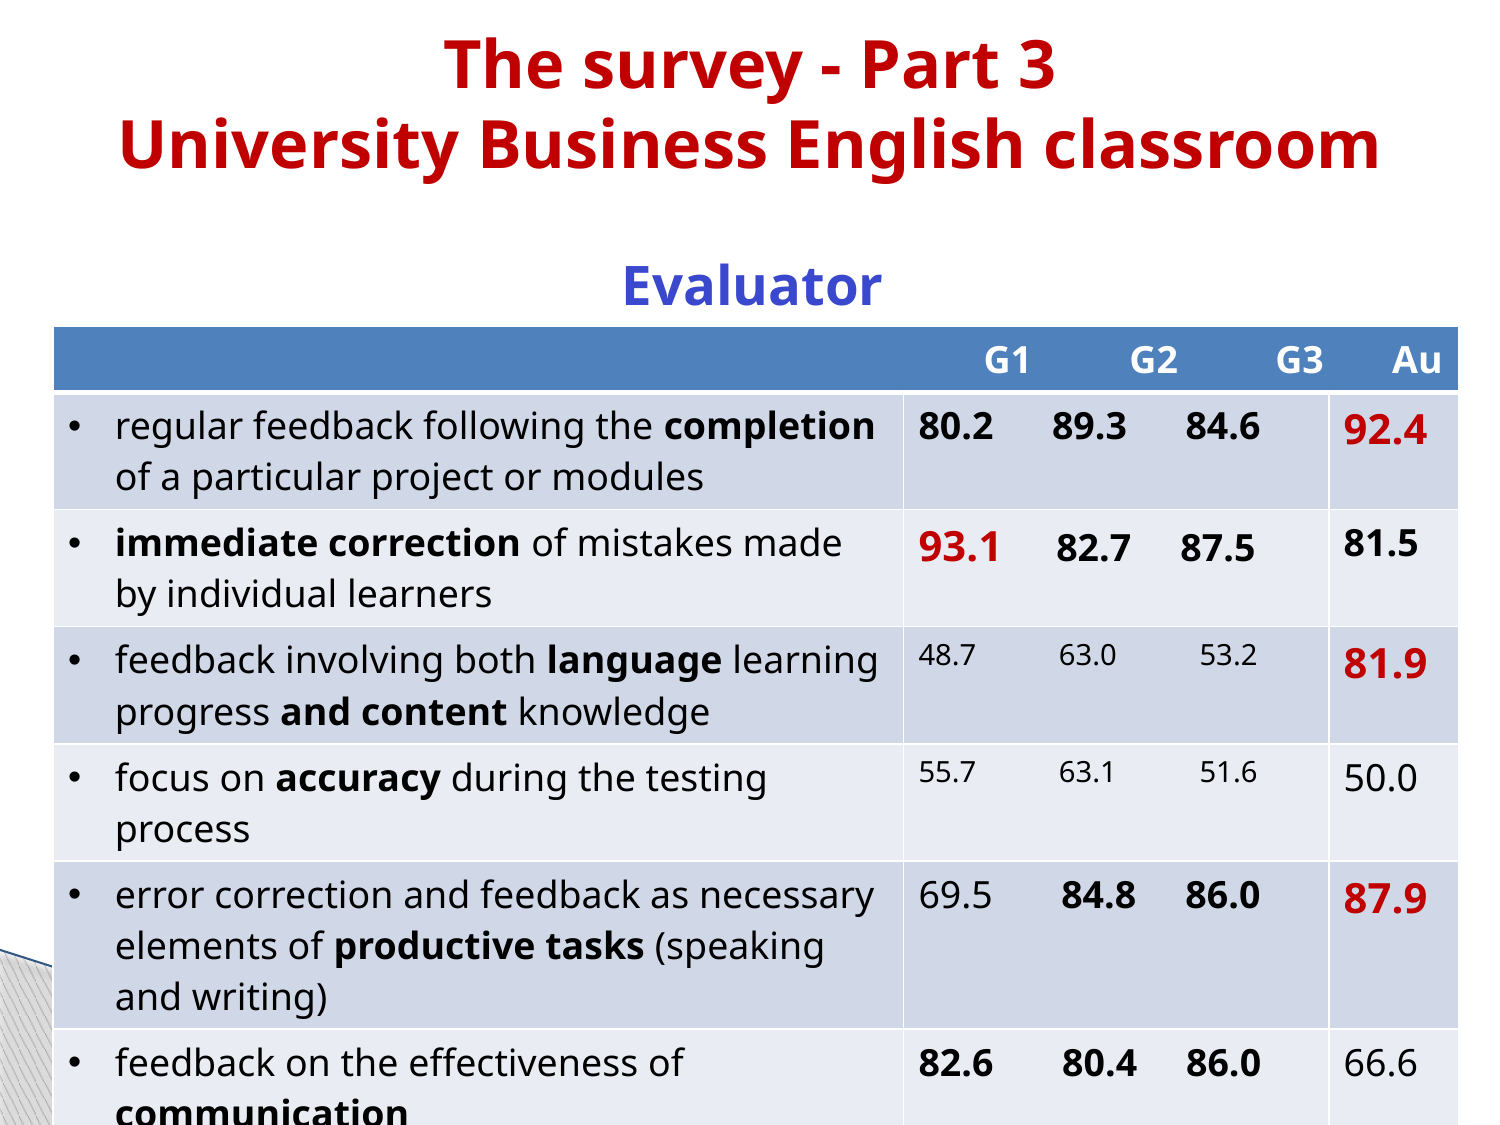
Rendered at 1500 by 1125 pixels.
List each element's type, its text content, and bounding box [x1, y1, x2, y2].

table_cell 50.0 [1330, 745, 1458, 860]
table_cell 81.9 [1330, 627, 1458, 743]
table_cell immediate correction of mistakes made by individual learners [54, 510, 903, 626]
table_cell 80.2 89.3 84.6 [904, 395, 1328, 509]
table_cell 93.1 82.7 87.5 [904, 510, 1328, 626]
table_cell 69.5 84.8 86.0 [904, 862, 1328, 1028]
title The survey - Part 3 University Business English classroom [75, 30, 1425, 173]
table_cell 66.6 [1330, 1030, 1458, 1125]
table_cell 82.6 80.4 86.0 [904, 1030, 1328, 1125]
table_cell feedback on the effectiveness of communication [54, 1030, 903, 1125]
table_cell error correction and feedback as necessary elements of productive tasks (speaking and writing) [54, 862, 903, 1028]
table_cell 81.5 [1330, 510, 1458, 626]
table_header G1 G2 G3 Au [54, 327, 1458, 390]
table_cell regular feedback following the completion of a particular project or modules [54, 395, 903, 509]
table_cell 55.7 63.1 51.6 [904, 745, 1328, 860]
table_cell 48.7 63.0 53.2 [904, 627, 1328, 743]
table_cell 92.4 [1330, 395, 1458, 509]
list Evaluator [29, 243, 1459, 398]
table_cell feedback involving both language learning progress and content knowledge [54, 627, 903, 743]
table_cell 87.9 [1330, 862, 1458, 1028]
table_cell focus on accuracy during the testing process [54, 745, 903, 860]
